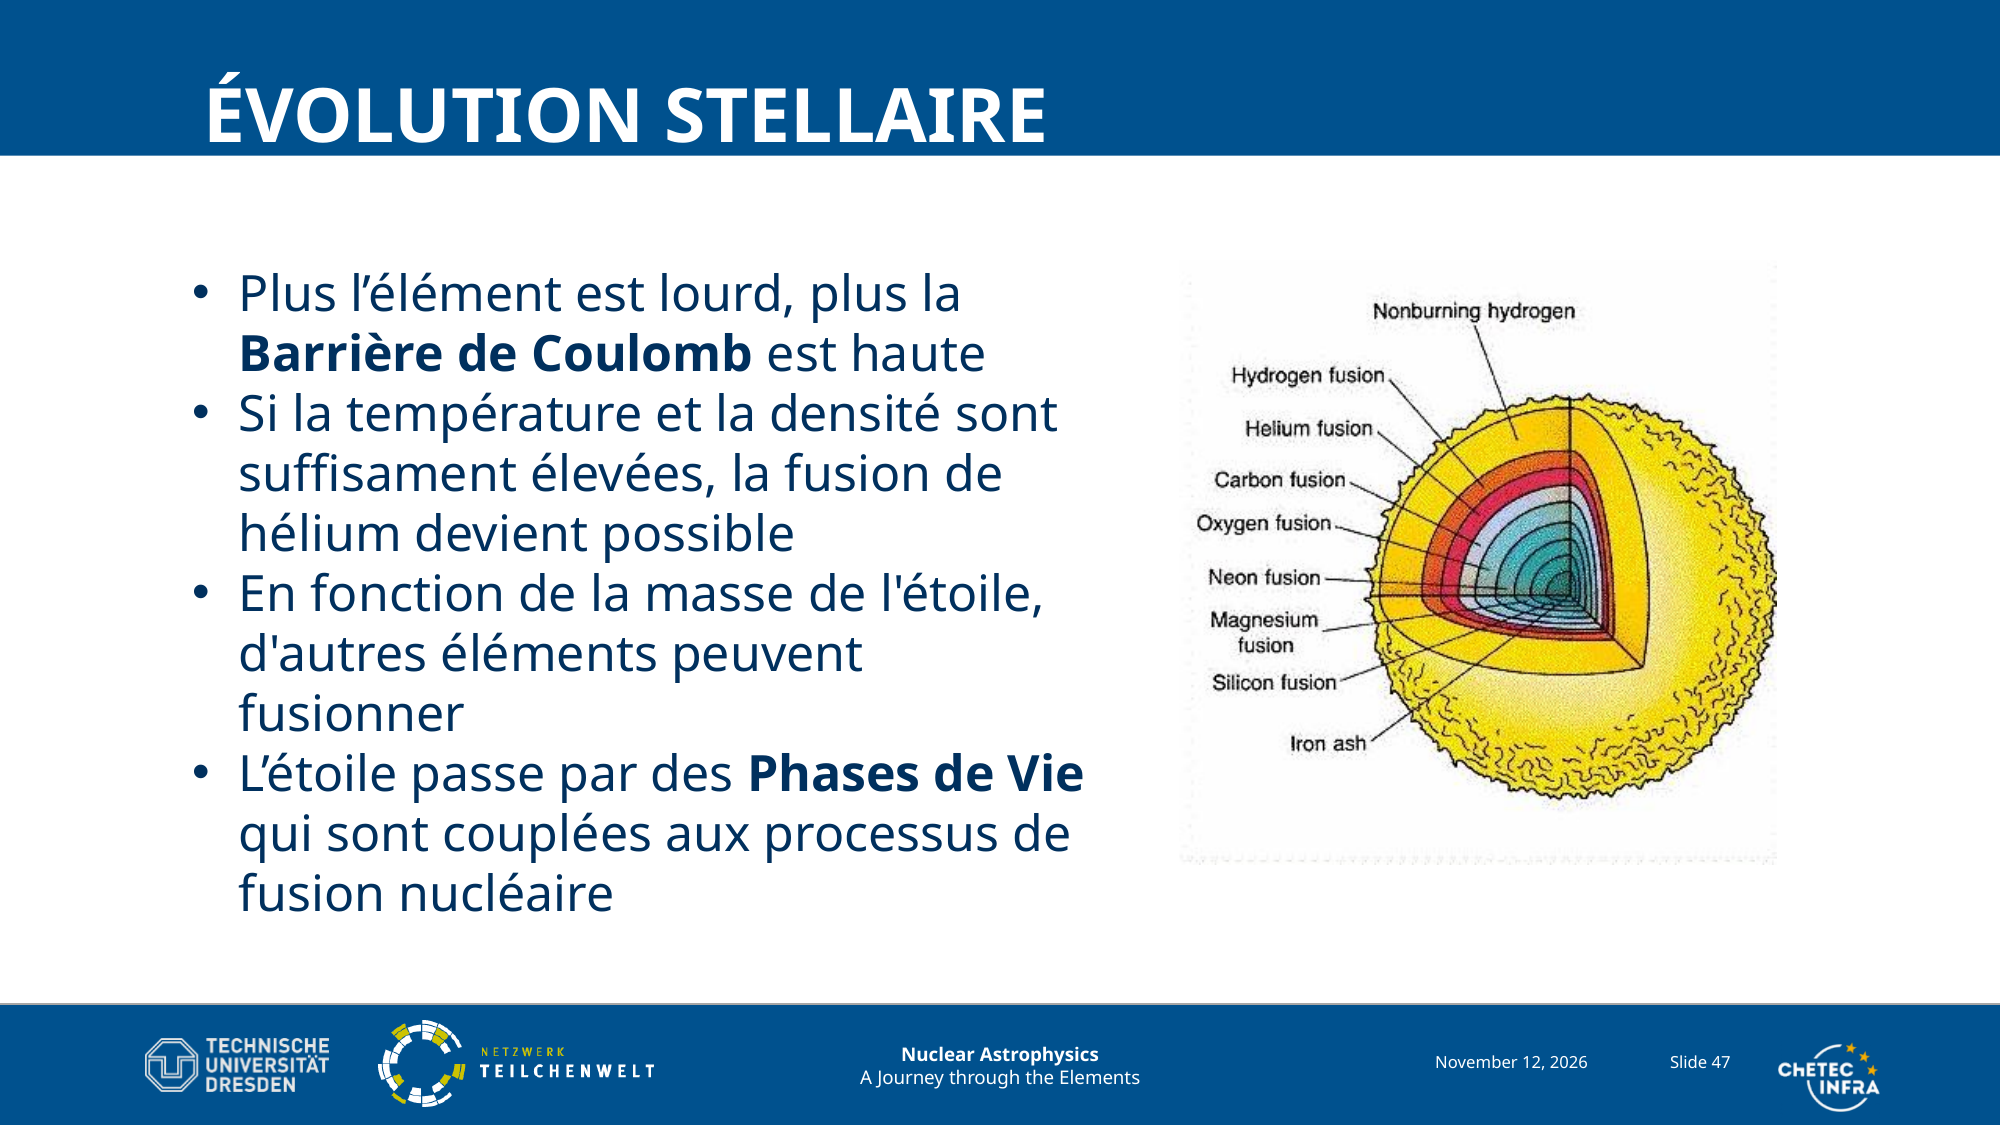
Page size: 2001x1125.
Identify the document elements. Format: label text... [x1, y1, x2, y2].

picture [1778, 1033, 1880, 1121]
picture [378, 1020, 654, 1107]
picture [1179, 260, 1777, 865]
text_box Plus l’élément est lourd, plus la Barrière de Coulomb est haute Si la température et la densité sont suffisament élevées, la fusion de hélium devient possible En fonction de la masse de l'étoile, d'autres éléments peuvent fusionner L’étoile passe par des Phases de Vie qui sont couplées aux processus de fusion nucléaire [177, 253, 1118, 929]
title Évolution Stellaire [203, 56, 1880, 169]
